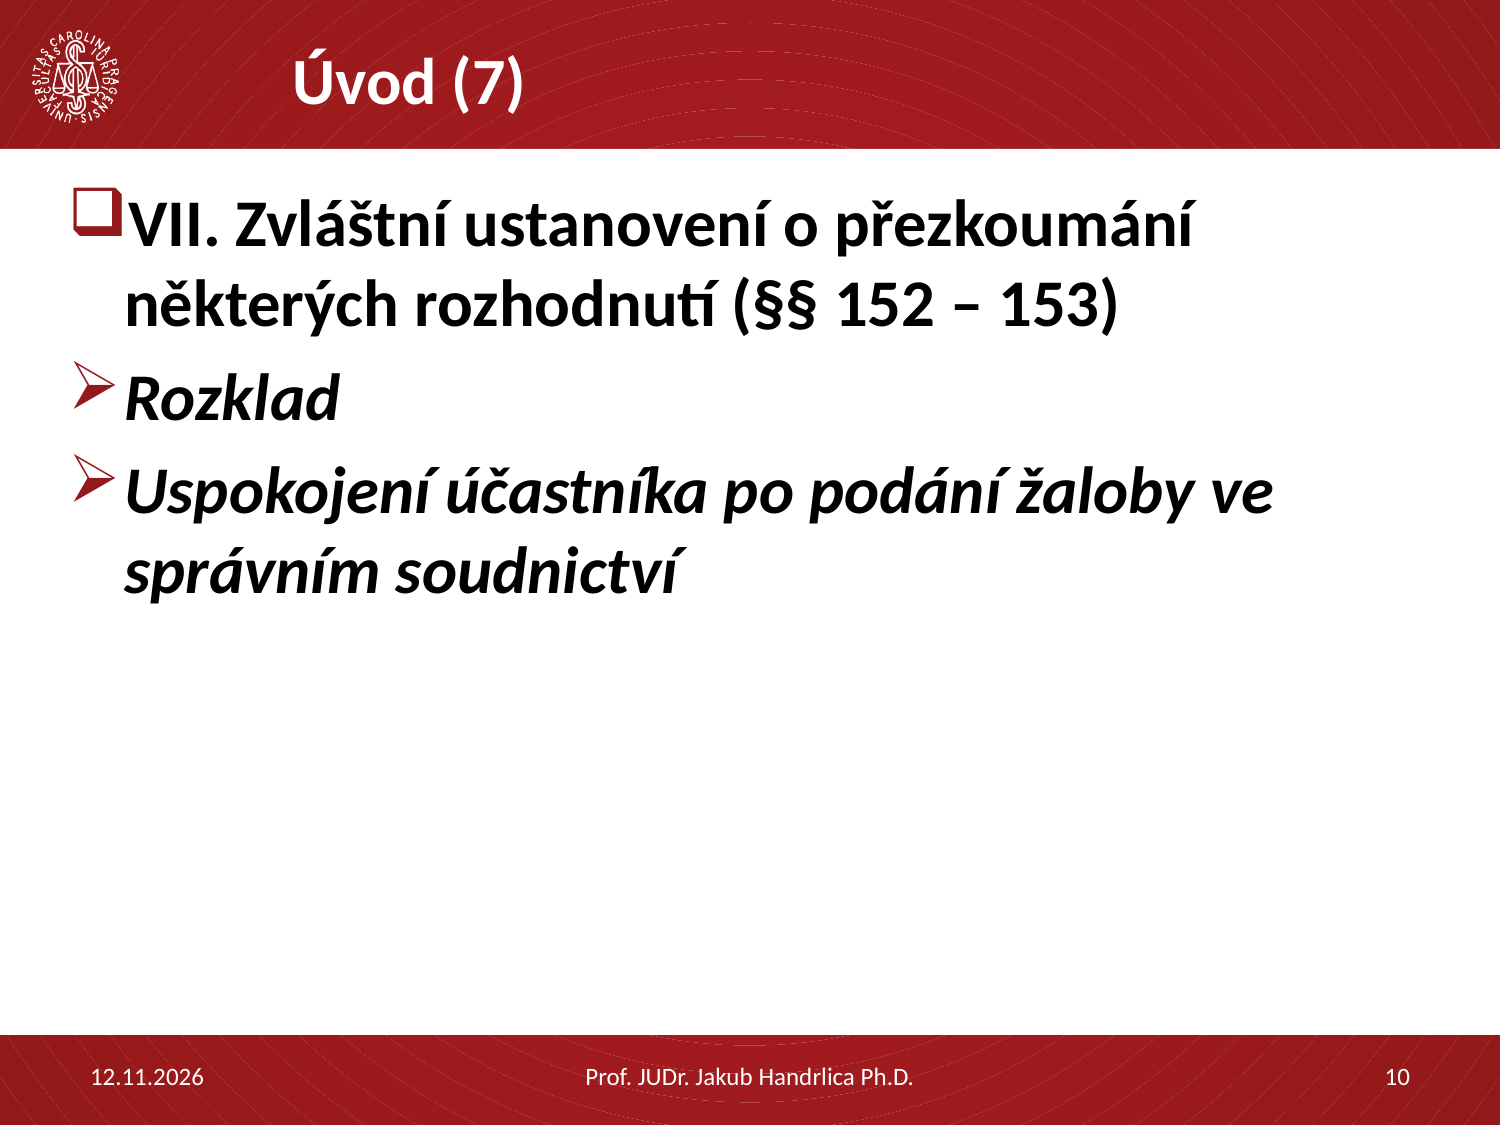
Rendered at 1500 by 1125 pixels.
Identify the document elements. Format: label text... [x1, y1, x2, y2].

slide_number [75, 1045, 425, 1106]
title Úvod (7) [277, 30, 1447, 126]
picture [32, 30, 119, 123]
list VII. Zvláštní ustanovení o přezkoumání některých rozhodnutí (§§ 152 – 153) Rozklad Uspokojení účastníka po podání žaloby ve správním soudnictví [53, 172, 1447, 1012]
footer Prof. JUDr. Jakub Handrlica Ph.D. [512, 1045, 988, 1106]
slide_number 10 [1074, 1045, 1425, 1106]
